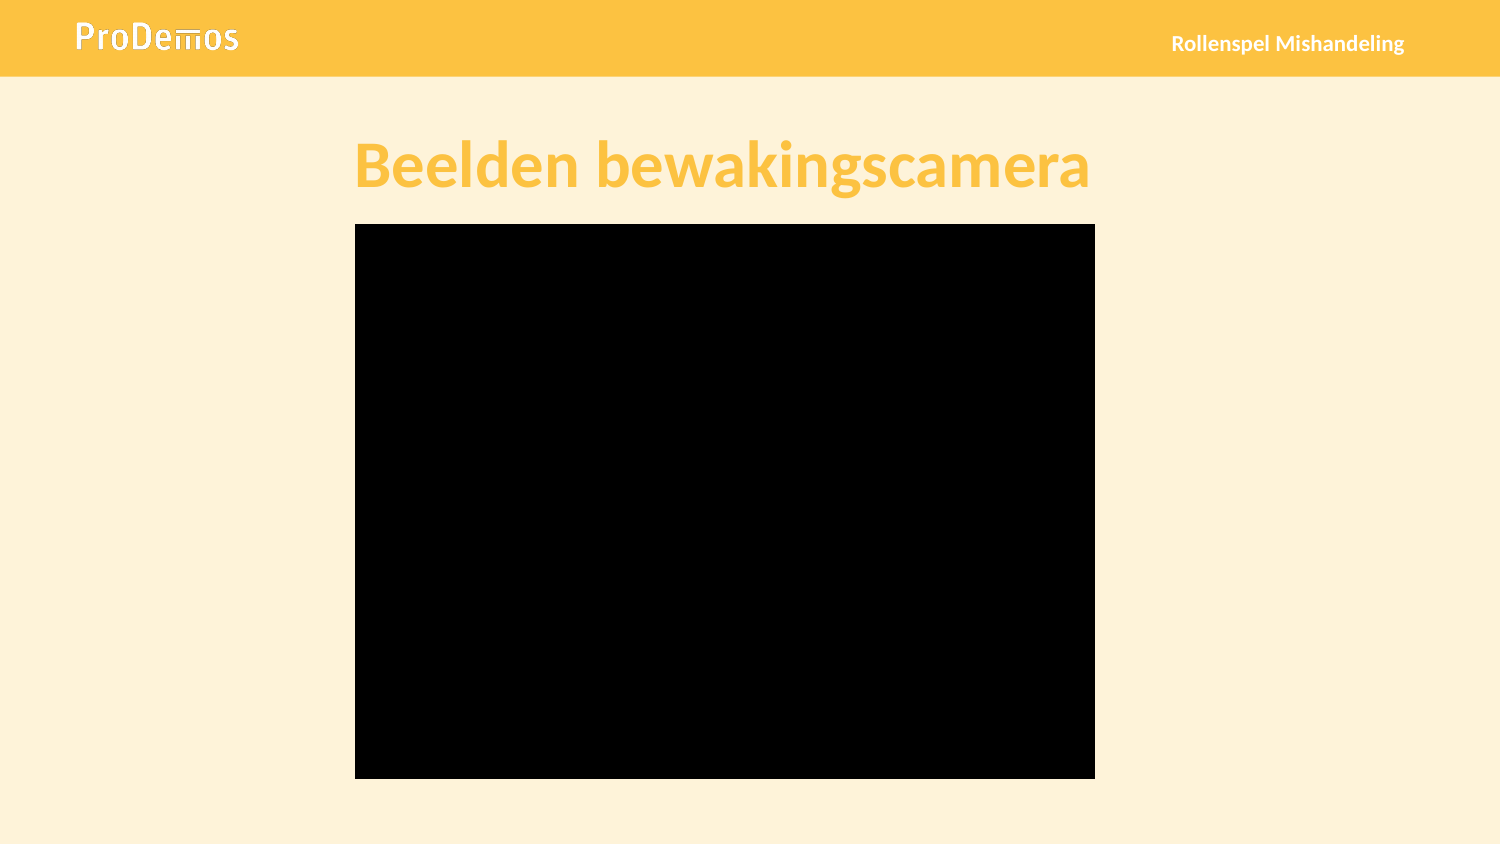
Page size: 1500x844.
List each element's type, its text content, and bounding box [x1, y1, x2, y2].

picture [43, 5, 267, 81]
footer Rollenspel Mishandeling [354, 16, 1411, 68]
text_box [82, 265, 1383, 780]
title Beelden bewakingscamera [354, 118, 1383, 265]
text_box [354, 223, 1096, 779]
